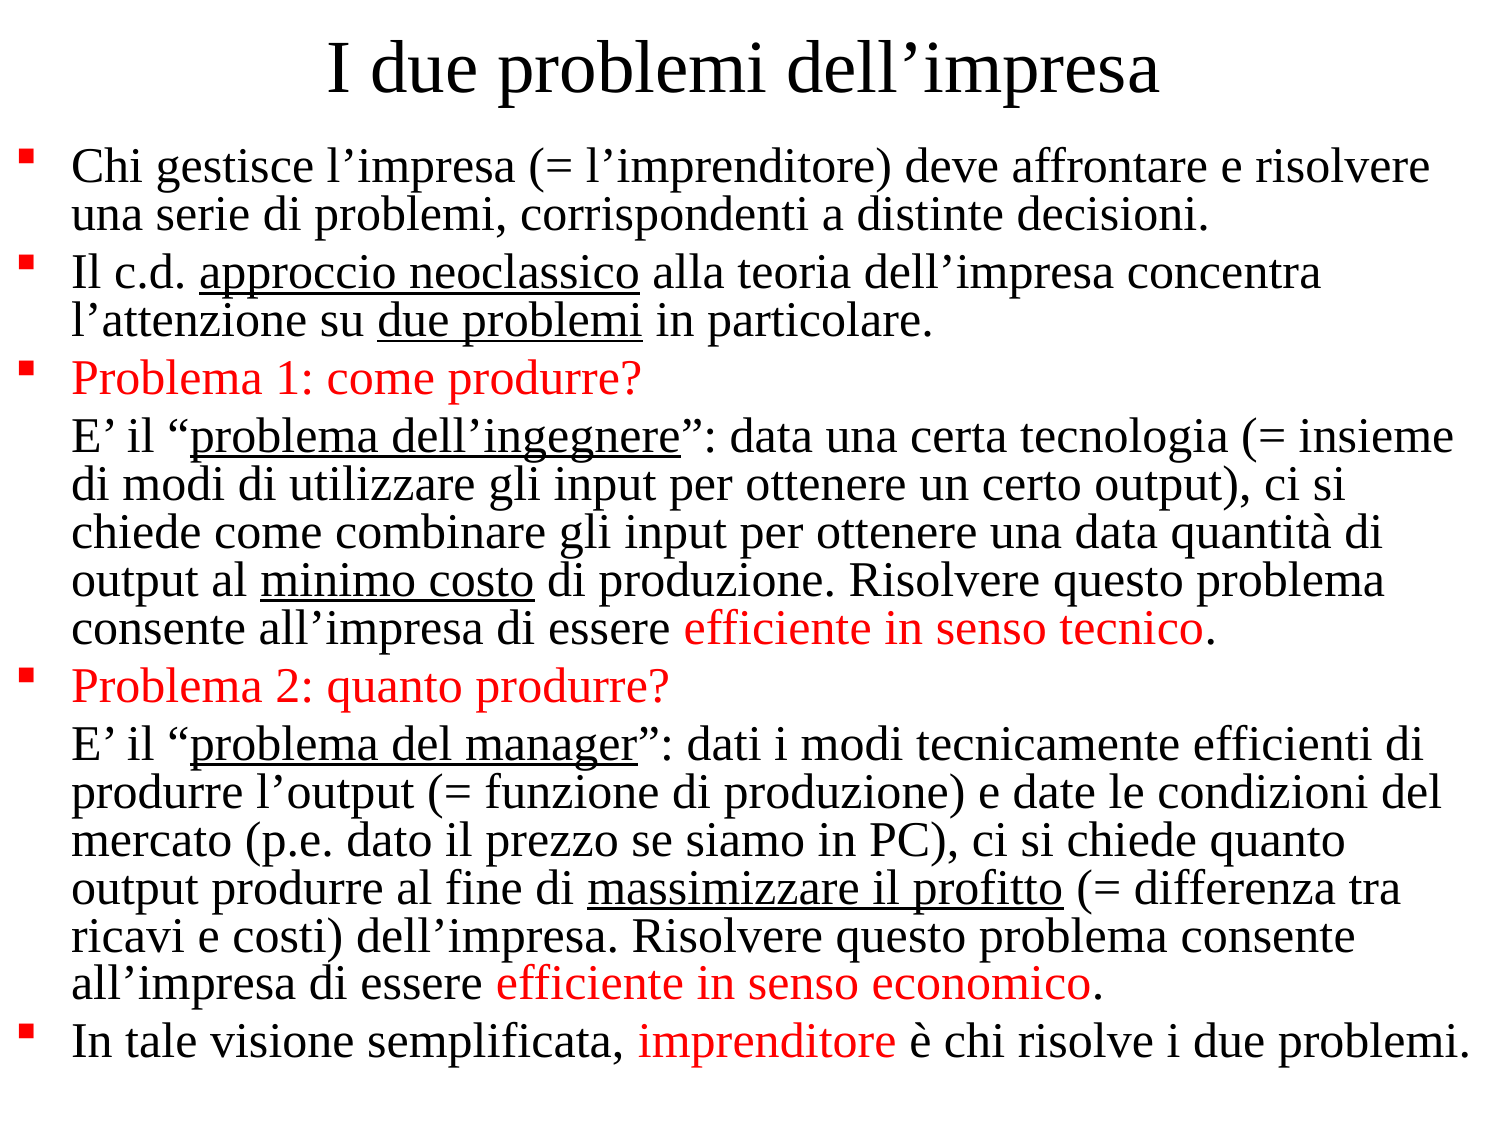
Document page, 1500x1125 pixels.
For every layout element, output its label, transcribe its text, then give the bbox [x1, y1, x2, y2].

list Chi gestisce l’impresa (= l’imprenditore) deve affrontare e risolvere una serie di problemi, corrispondenti a distinte decisioni. Il c.d. approccio neoclassico alla teoria dell’impresa concentra l’attenzione su due problemi in particolare. Problema 1: come produrre? E’ il “problema dell’ingegnere”: data una certa tecnologia (= insieme di modi di utilizzare gli input per ottenere un certo output), ci si chiede come combinare gli input per ottenere una data quantità di output al minimo costo di produzione. Risolvere questo problema consente all’impresa di essere efficiente in senso tecnico. Problema 2: quanto produrre? E’ il “problema del manager”: dati i modi tecnicamente efficienti di produrre l’output (= funzione di produzione) e date le condizioni del mercato (p.e. dato il prezzo se siamo in PC), ci si chiede quanto output produrre al fine di massimizzare il profitto (= differenza tra ricavi e costi) dell’impresa. Risolvere questo problema consente all’impresa di essere efficiente in senso economico. In tale visione semplificata, imprenditore è chi risolve i due problemi. [0, 137, 1488, 1125]
title I due problemi dell’impresa [0, 0, 1488, 126]
